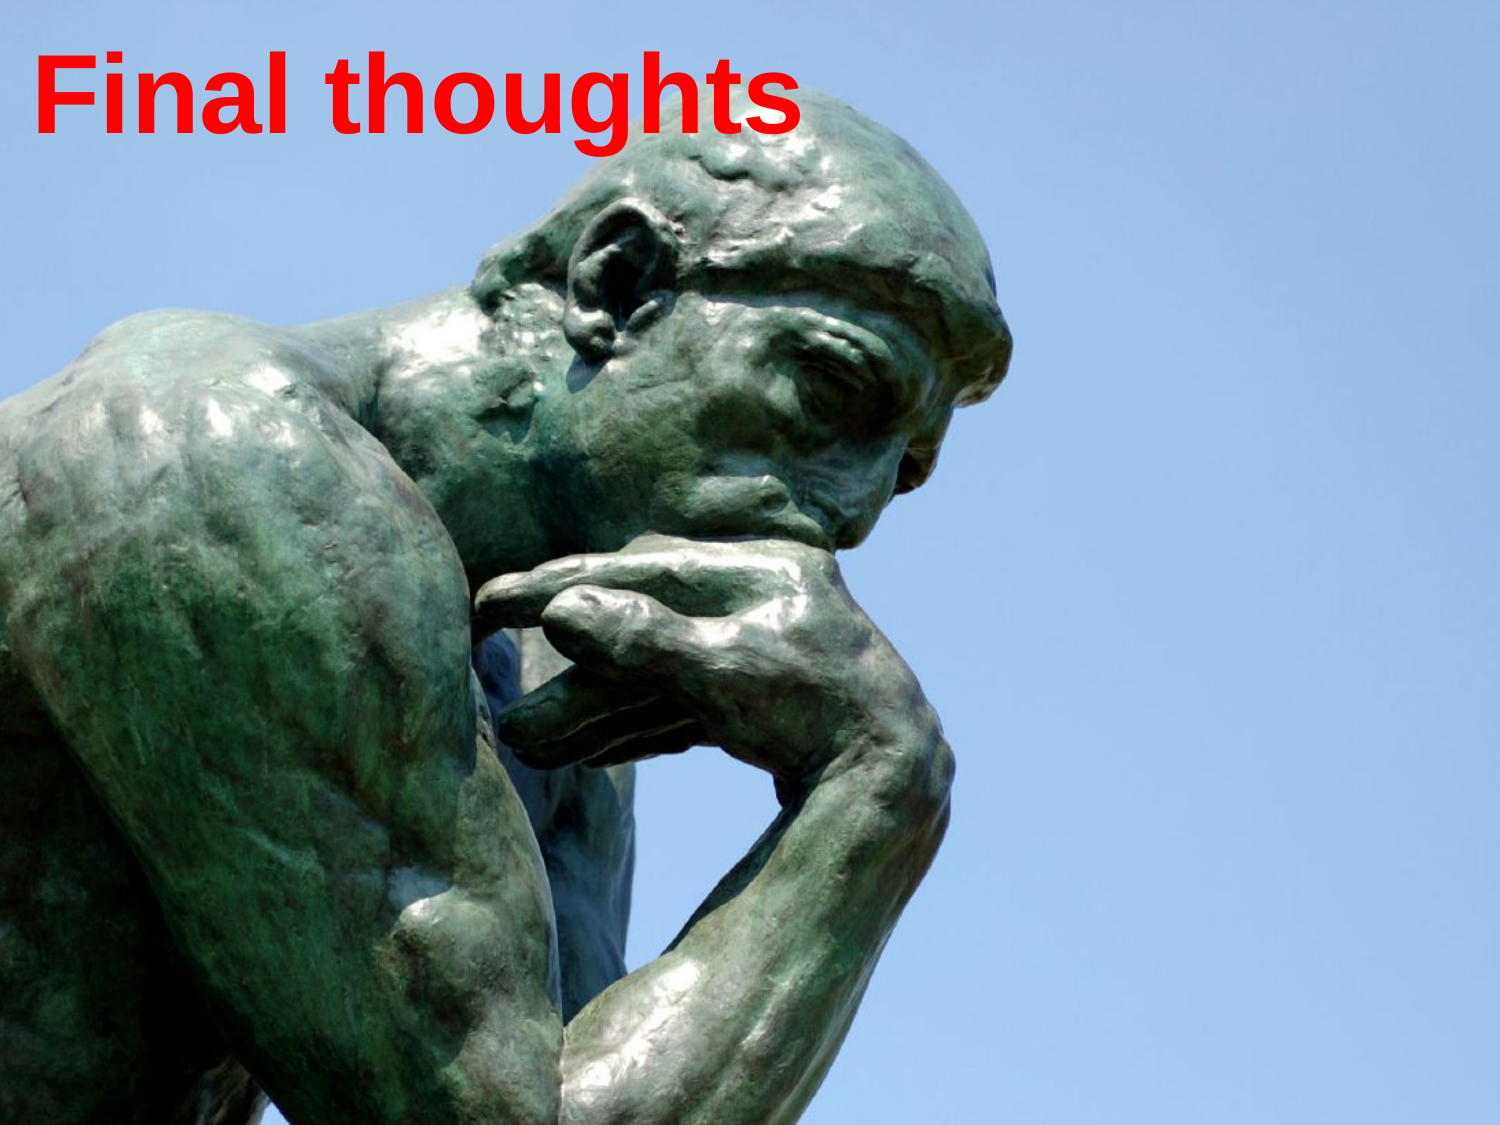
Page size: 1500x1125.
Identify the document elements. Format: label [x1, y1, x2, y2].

list [0, 0, 1500, 1125]
